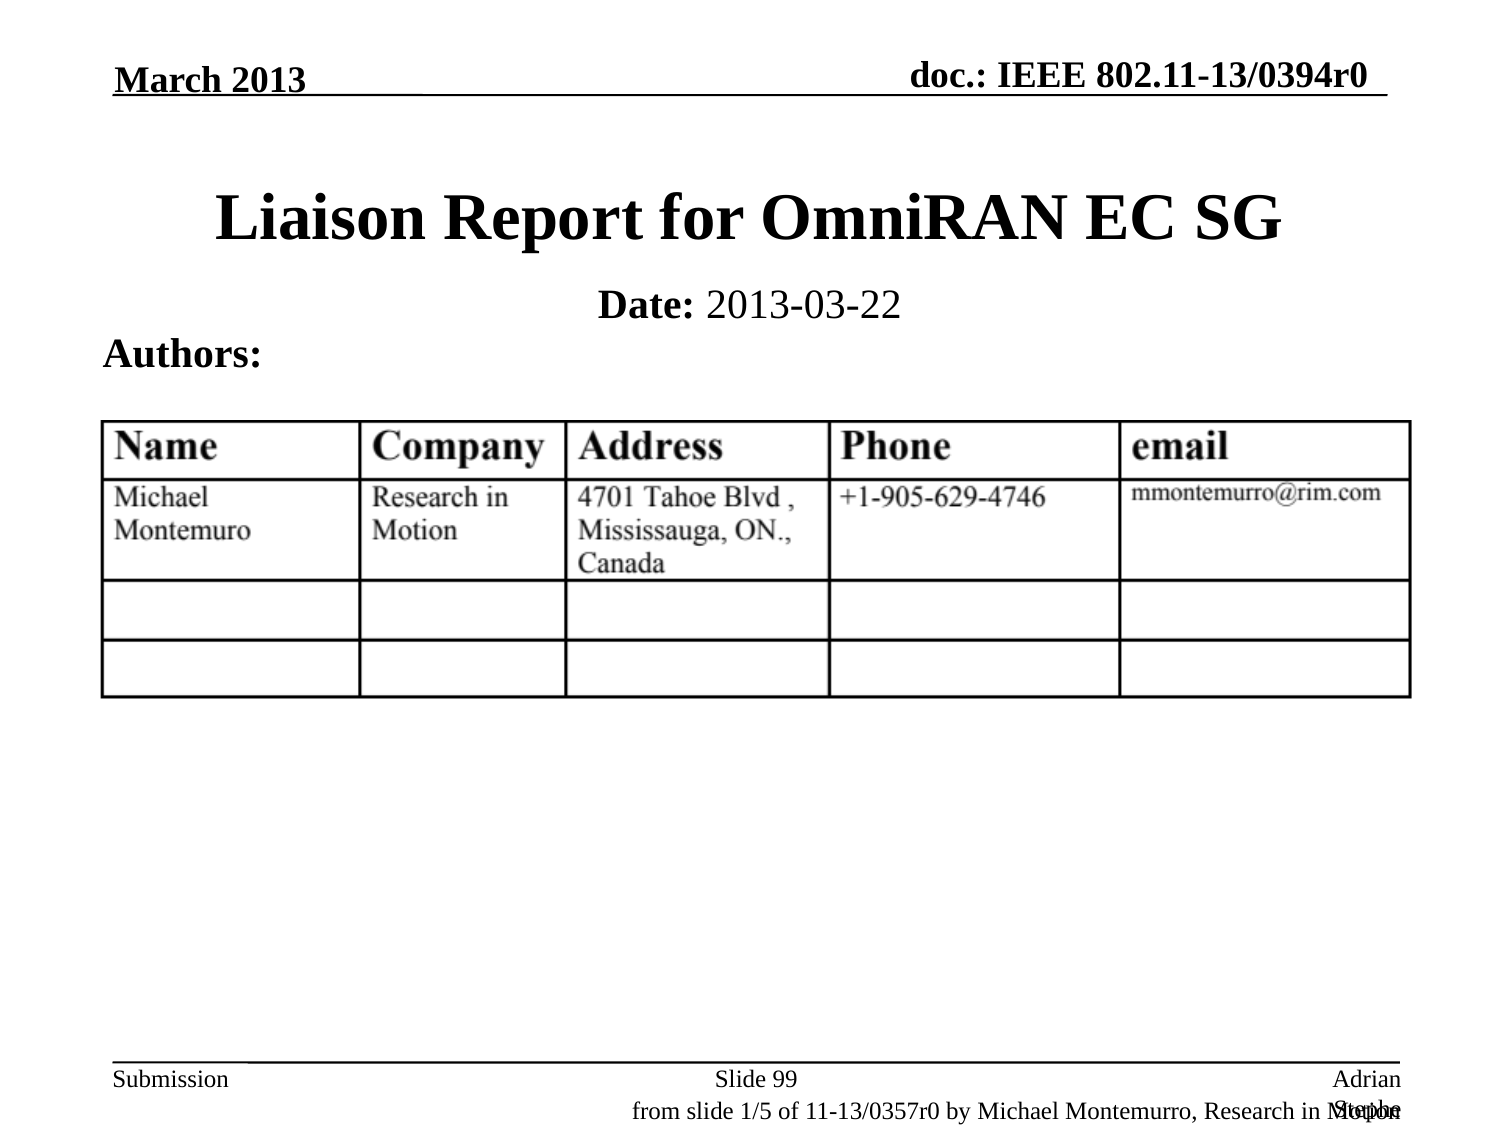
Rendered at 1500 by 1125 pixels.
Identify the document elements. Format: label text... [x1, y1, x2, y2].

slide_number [114, 54, 374, 100]
slide_number Slide 99 [712, 1062, 800, 1087]
list Date: 2013-03-22 [112, 275, 1388, 338]
text_box from slide 1/5 of 11-13/0357r0 by Michael Montemurro, Research in Motion [343, 1087, 1417, 1125]
footer Adrian Stephens, Intel Corporation [1325, 1062, 1402, 1087]
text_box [87, 420, 1438, 743]
text_box Authors: [87, 318, 325, 381]
title Liaison Report for OmniRAN EC SG [112, 125, 1388, 275]
